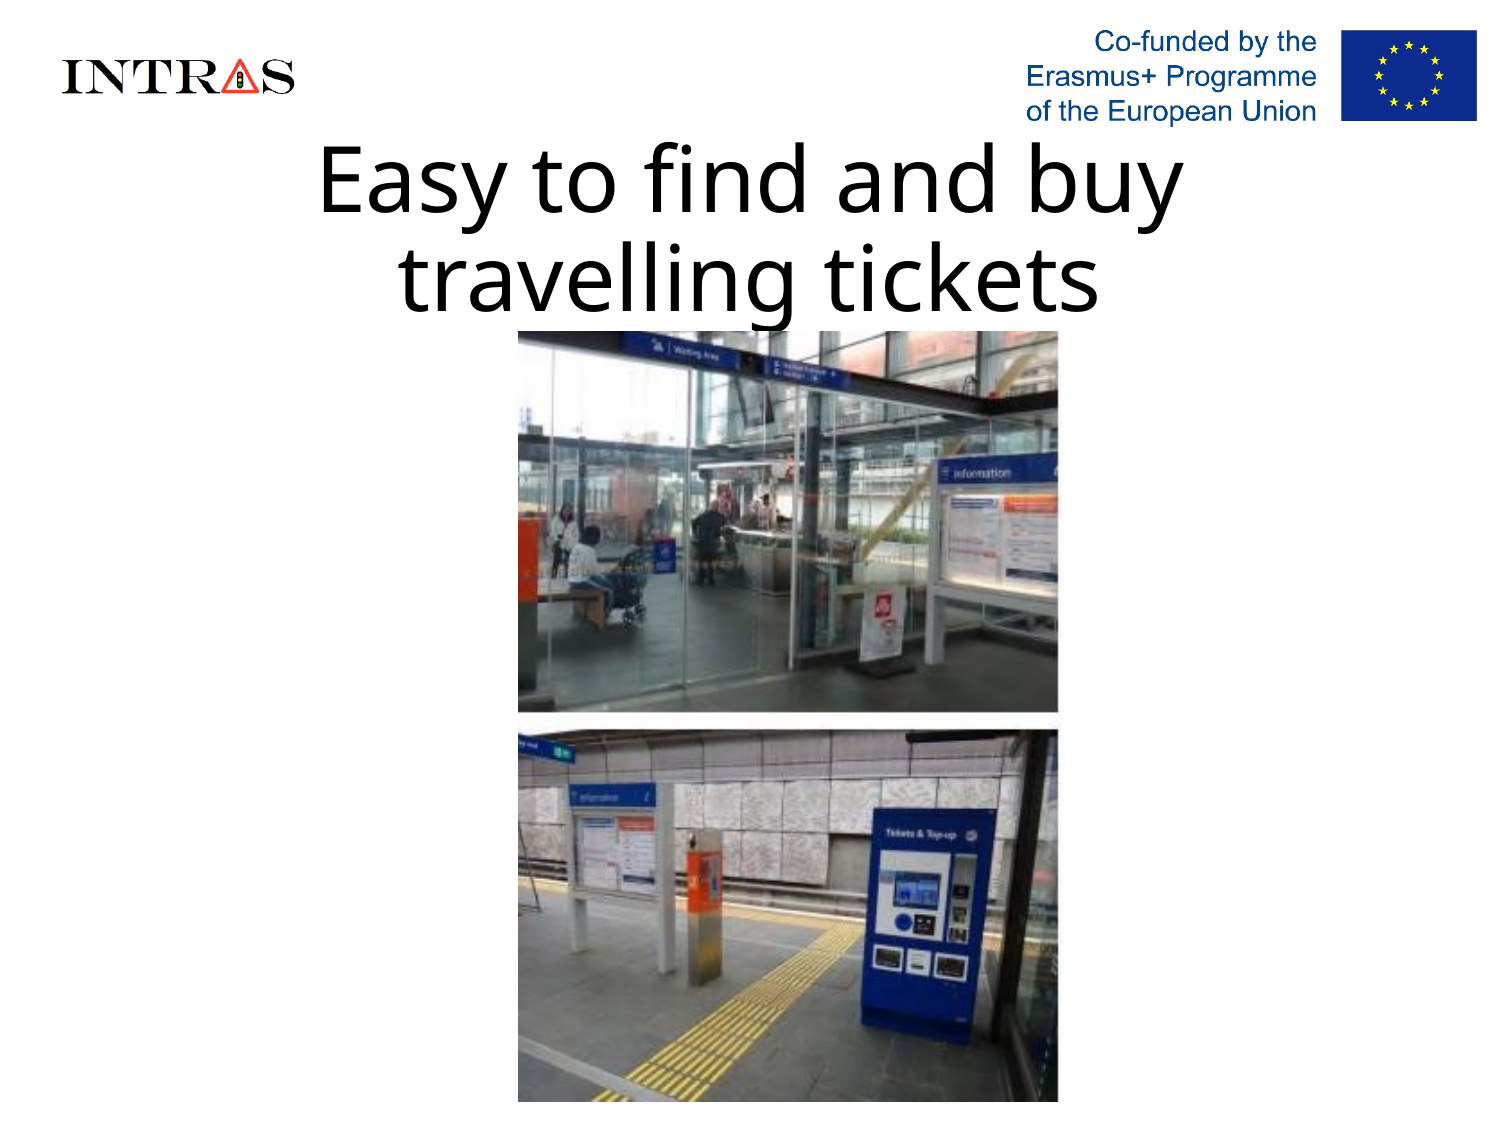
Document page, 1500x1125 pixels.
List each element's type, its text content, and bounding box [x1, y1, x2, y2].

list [517, 331, 1062, 1102]
picture [60, 53, 296, 98]
title Easy to find and buy travelling tickets [103, 126, 1397, 332]
picture [999, 3, 1500, 147]
